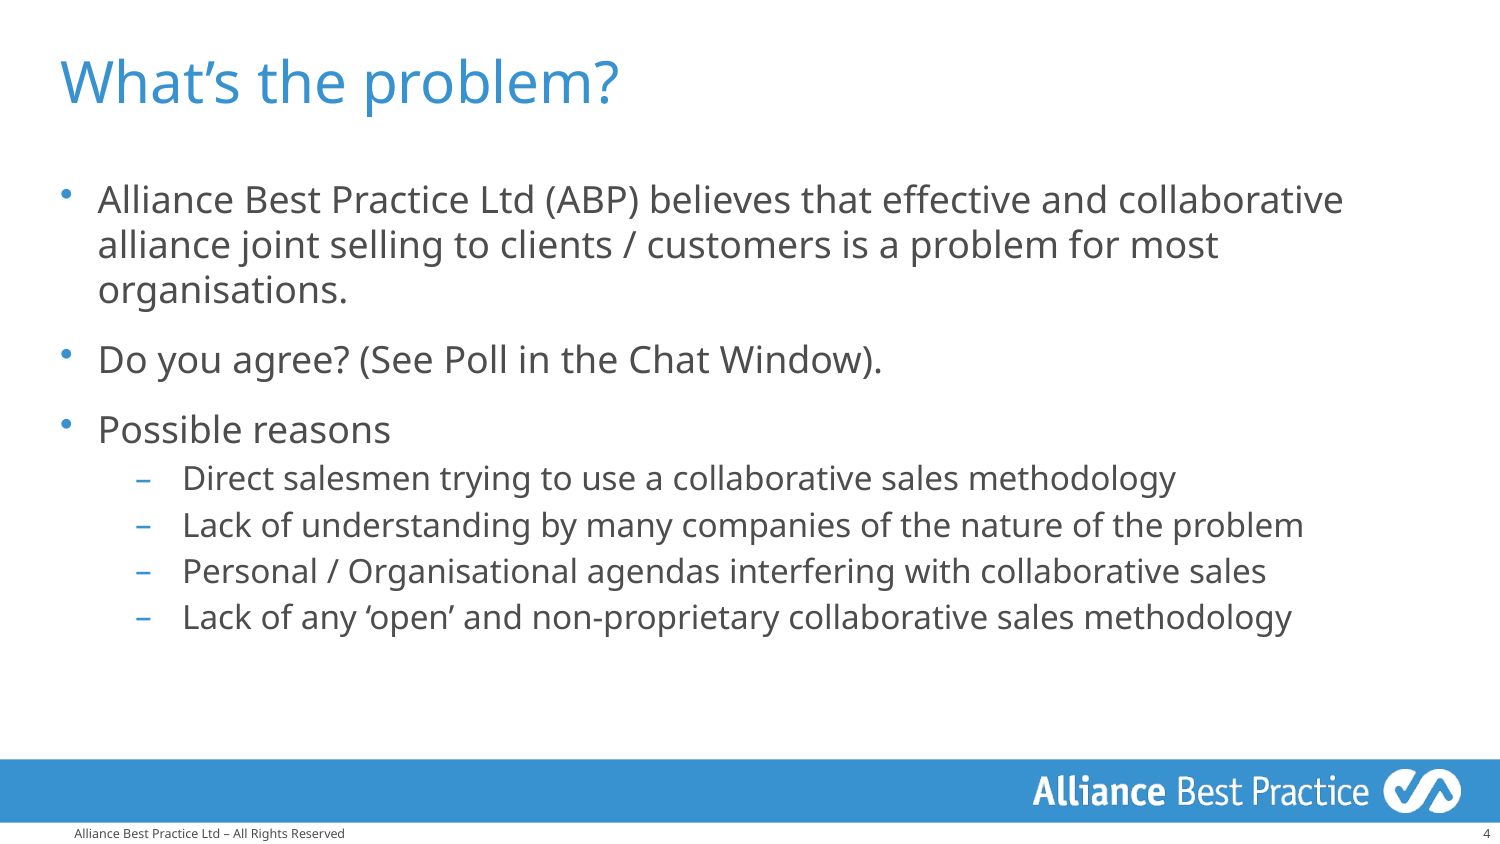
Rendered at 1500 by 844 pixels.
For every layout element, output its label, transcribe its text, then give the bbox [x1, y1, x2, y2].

title What’s the problem? [60, 53, 1440, 129]
picture [1033, 769, 1461, 813]
list Alliance Best Practice Ltd (ABP) believes that effective and collaborative alliance joint selling to clients / customers is a problem for most organisations. Do you agree? (See Poll in the Chat Window). Possible reasons Direct salesmen trying to use a collaborative sales methodology Lack of understanding by many companies of the nature of the problem Personal / Organisational agendas interfering with collaborative sales Lack of any ‘open’ and non-proprietary collaborative sales methodology [60, 176, 1440, 732]
